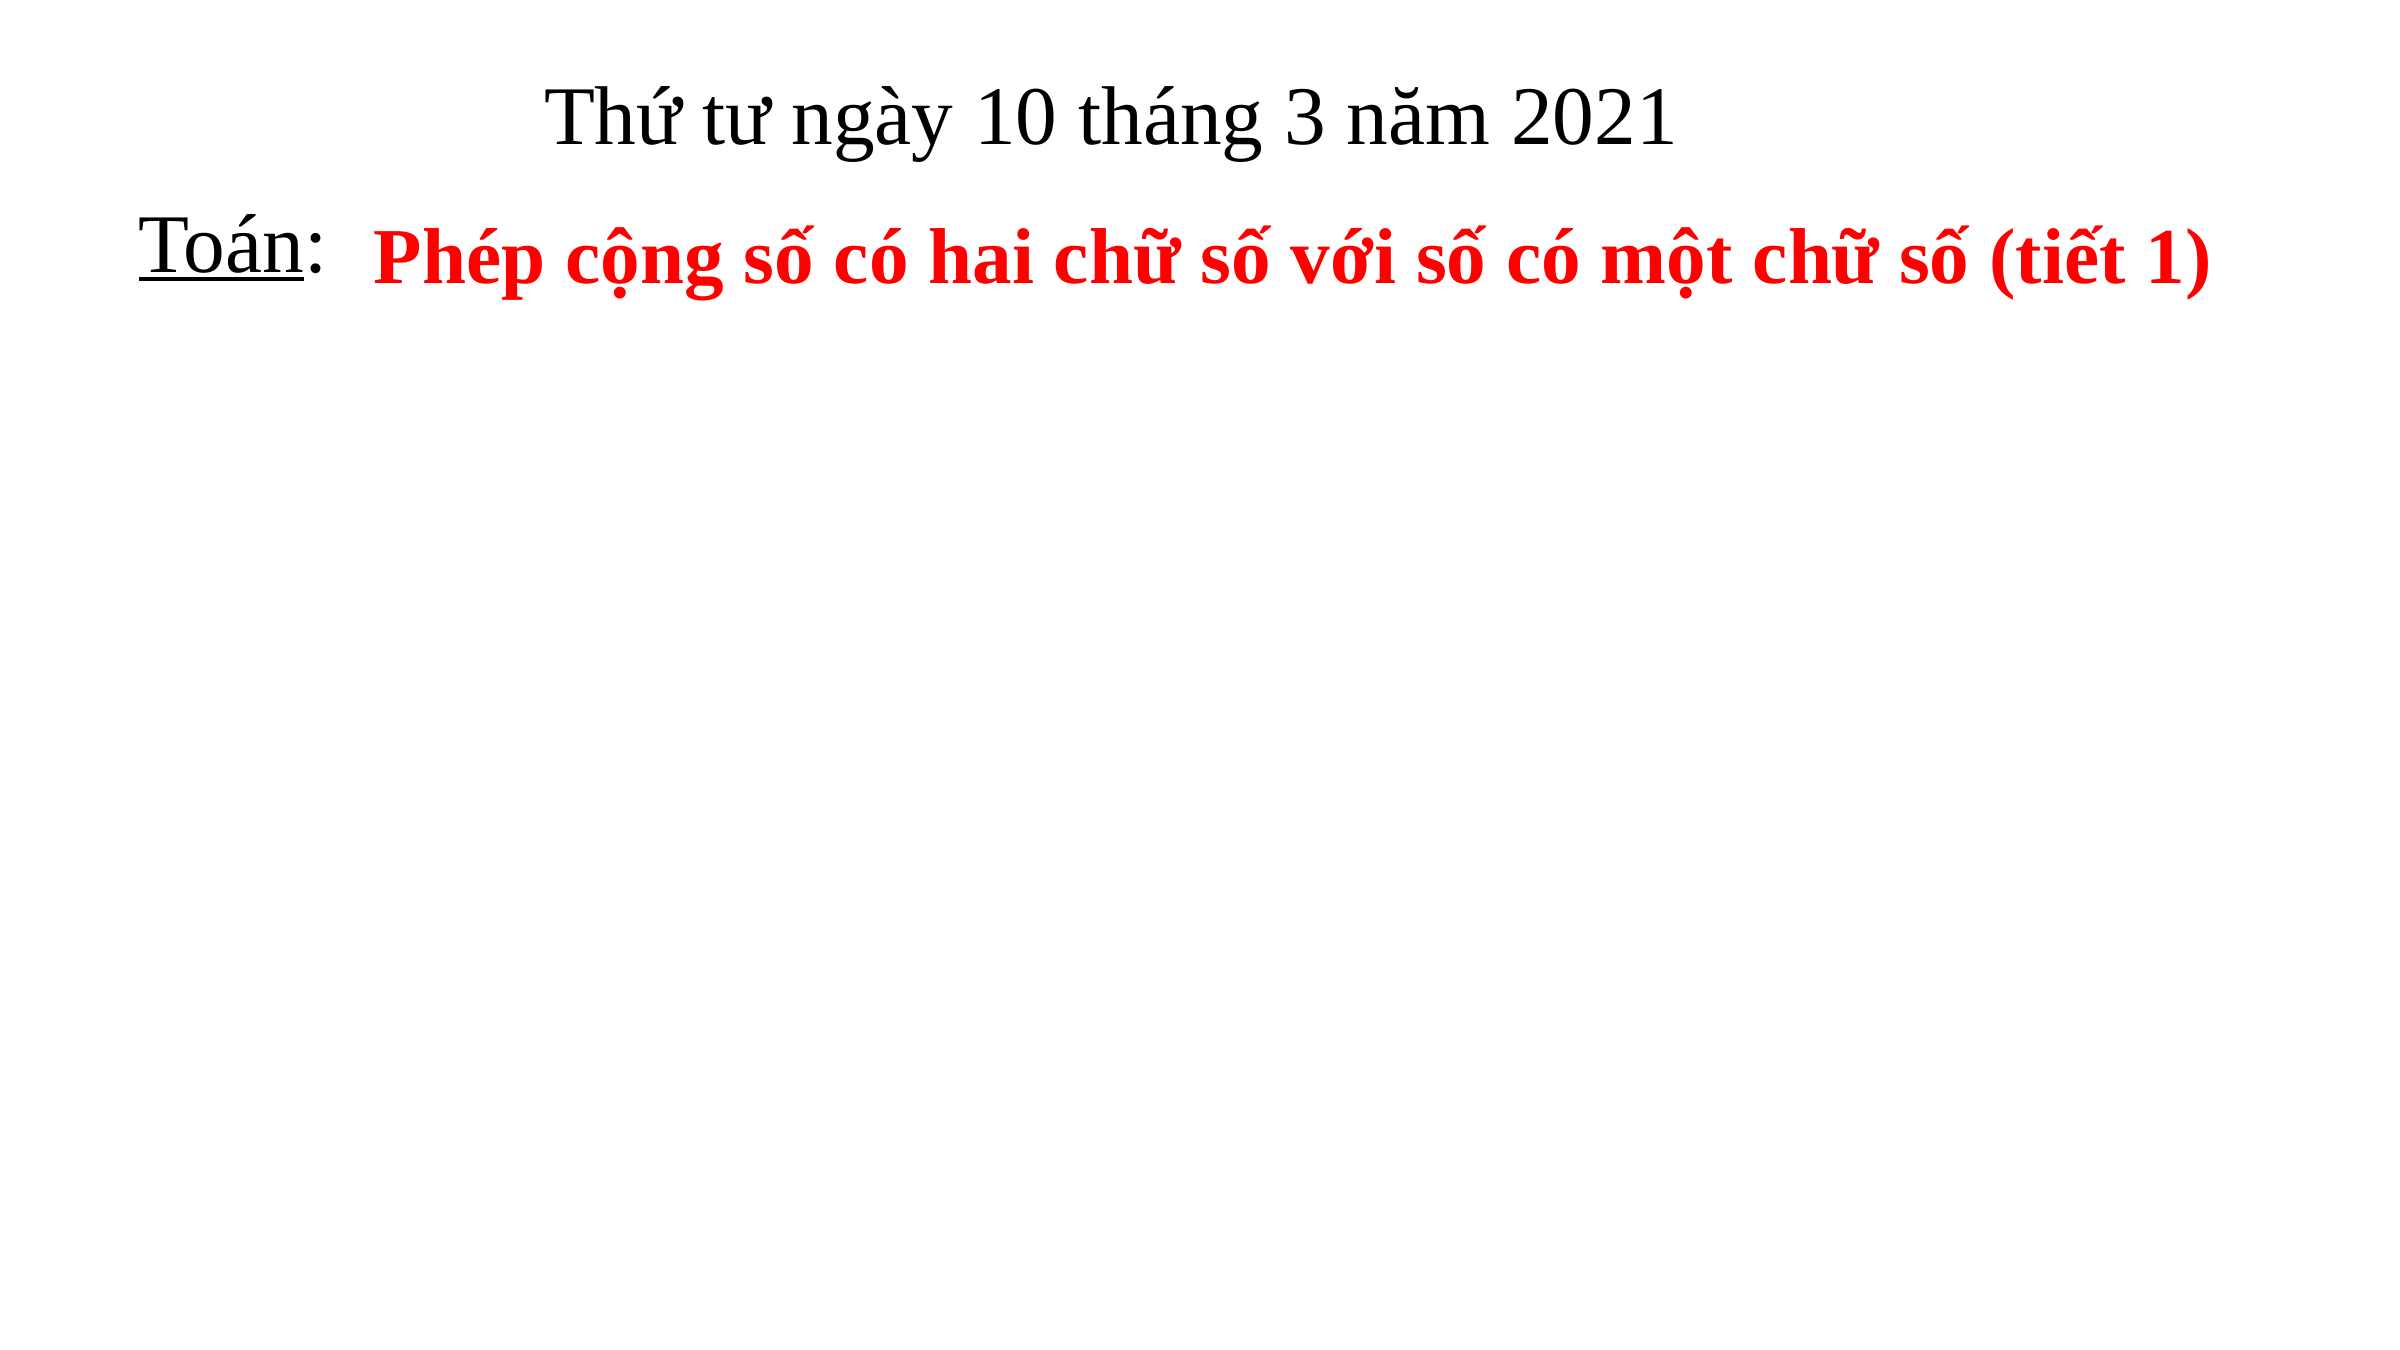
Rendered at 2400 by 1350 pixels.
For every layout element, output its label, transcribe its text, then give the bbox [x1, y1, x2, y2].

text_box Phép cộng số có hai chữ số với số có một chữ số (tiết 1) [355, 195, 2251, 308]
text_box Toán: [120, 179, 391, 298]
text_box Thứ tư ngày 10 tháng 3 năm 2021 [526, 52, 1932, 171]
